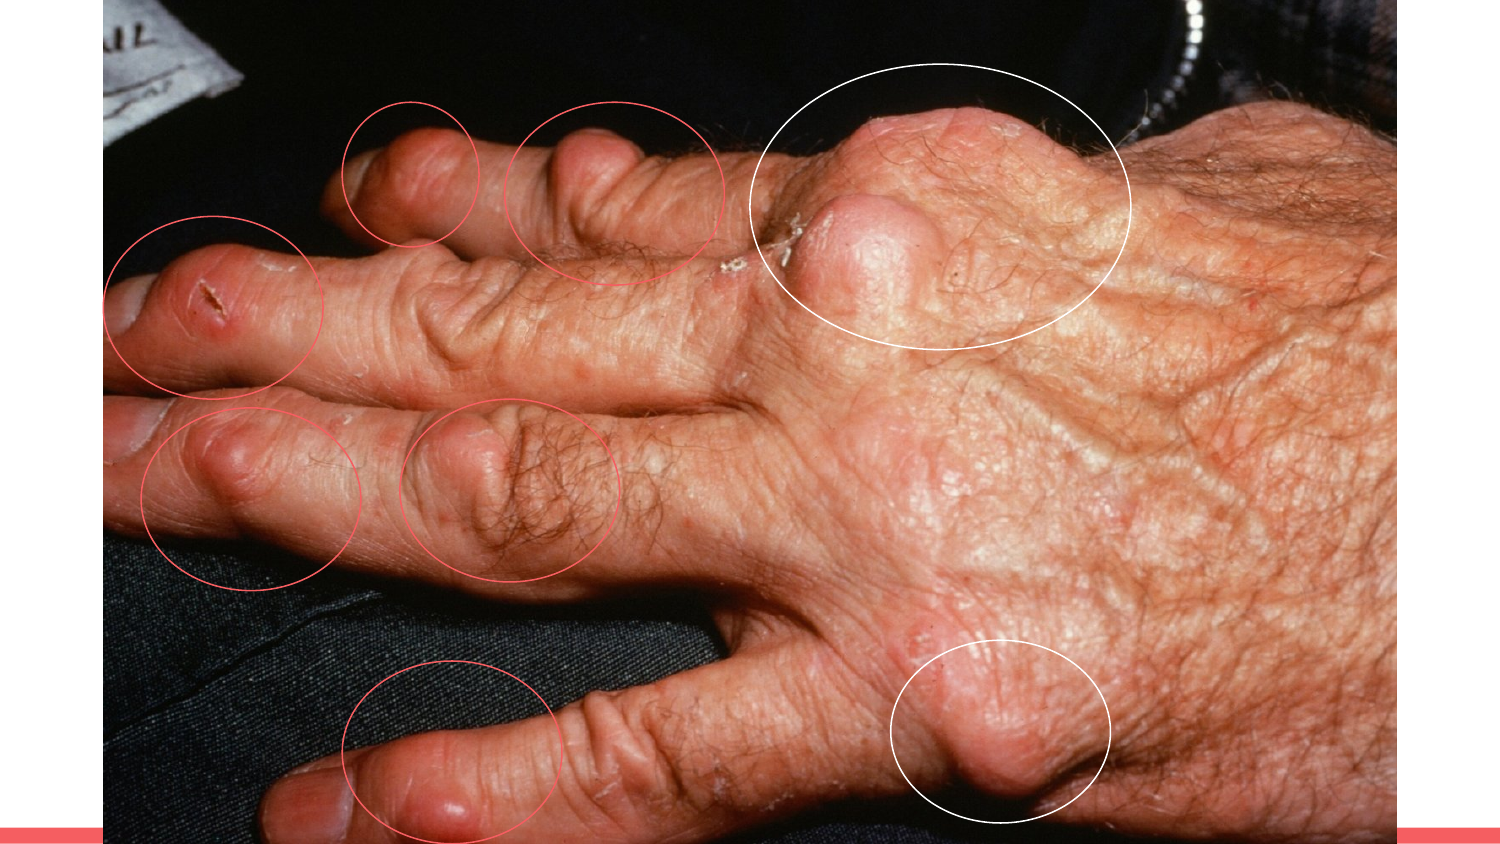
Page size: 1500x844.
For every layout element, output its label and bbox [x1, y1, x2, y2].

picture [103, 0, 1397, 844]
